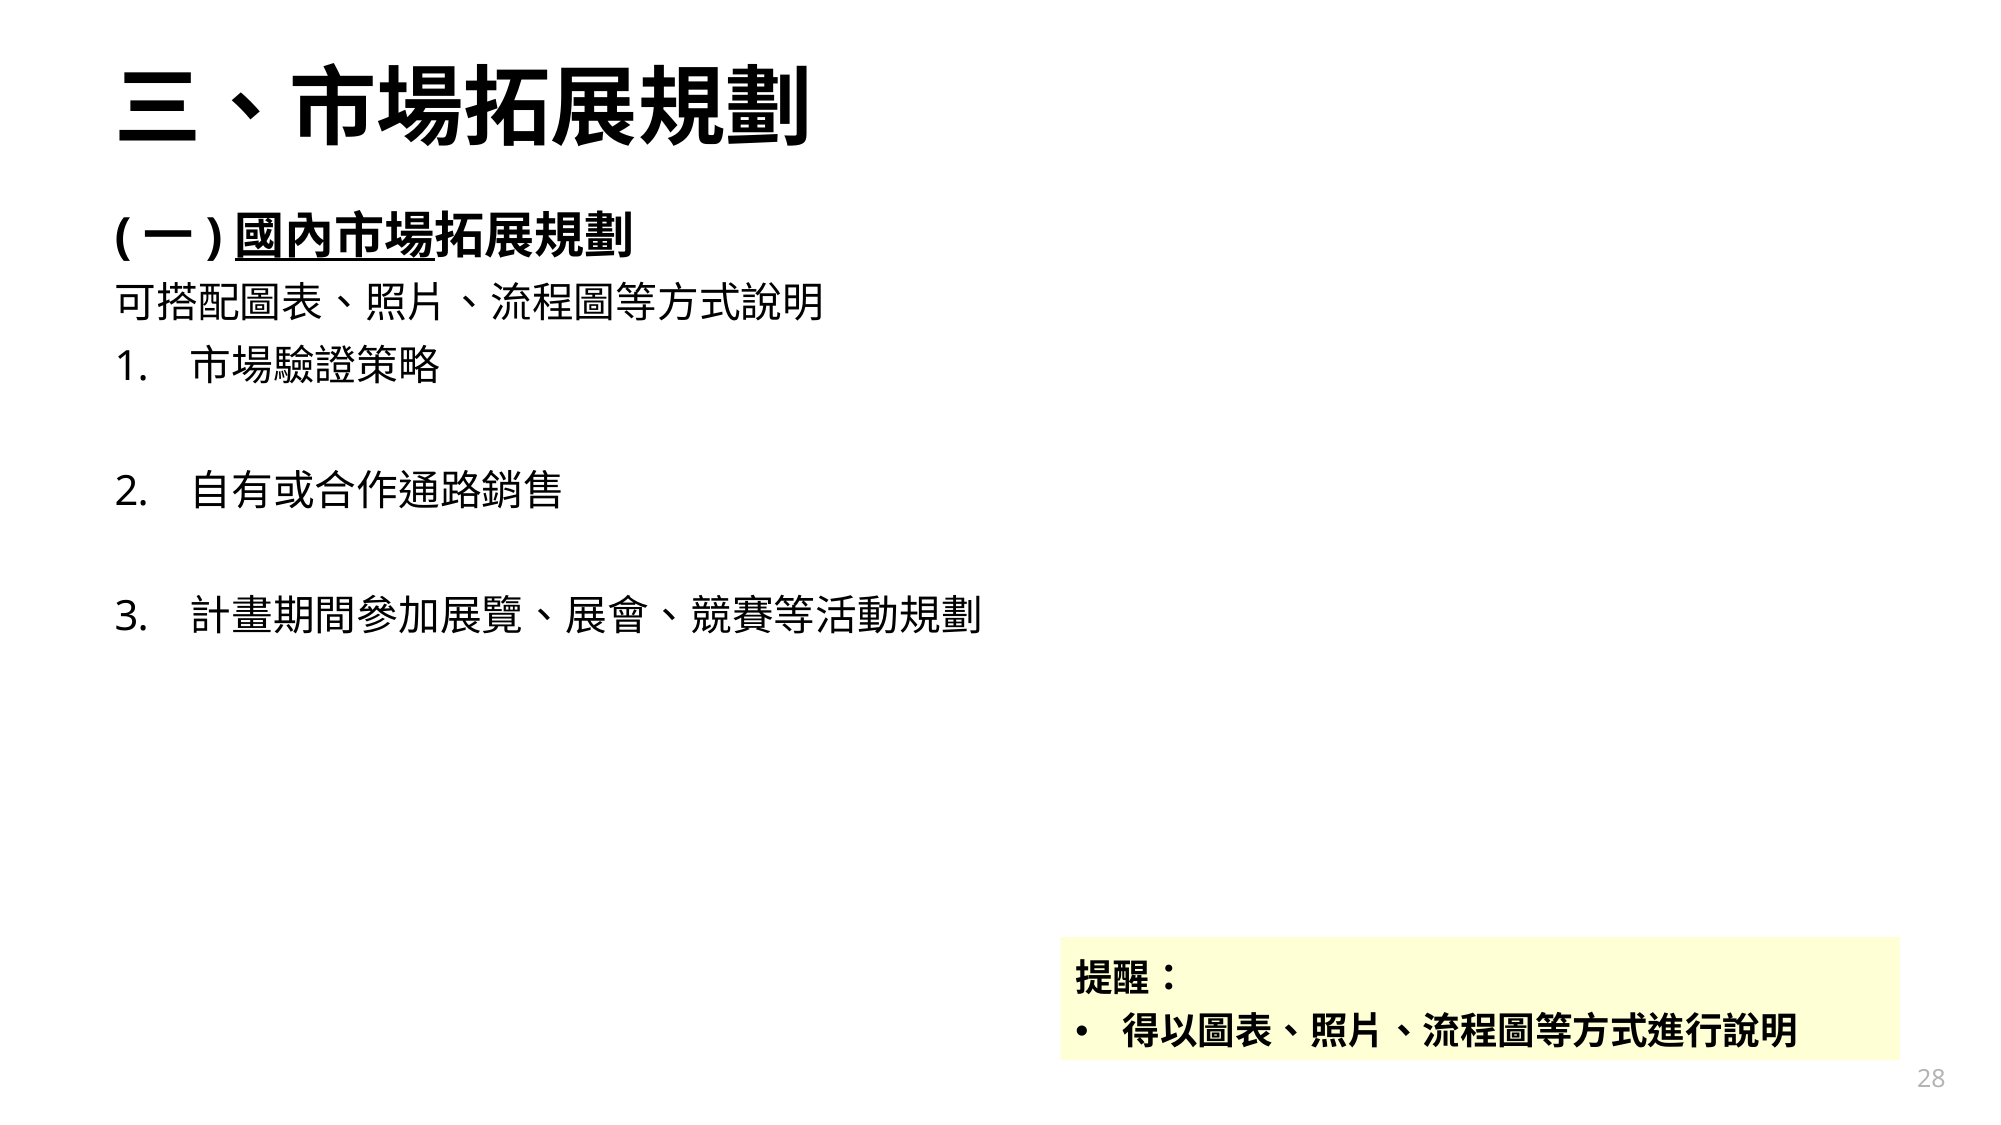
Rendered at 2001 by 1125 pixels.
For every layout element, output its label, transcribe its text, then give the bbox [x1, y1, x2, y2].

slide_number 28 [1510, 1061, 1961, 1097]
title 三、市場拓展規劃 [99, 56, 1900, 166]
text_box (一)國內市場拓展規劃 可搭配圖表、照片、流程圖等方式說明 市場驗證策略 自有或合作通路銷售 計畫期間參加展覽、展會、競賽等活動規劃 [99, 196, 1900, 345]
text_box 提醒： 得以圖表、照片、流程圖等方式進行說明 [1060, 937, 1900, 1061]
